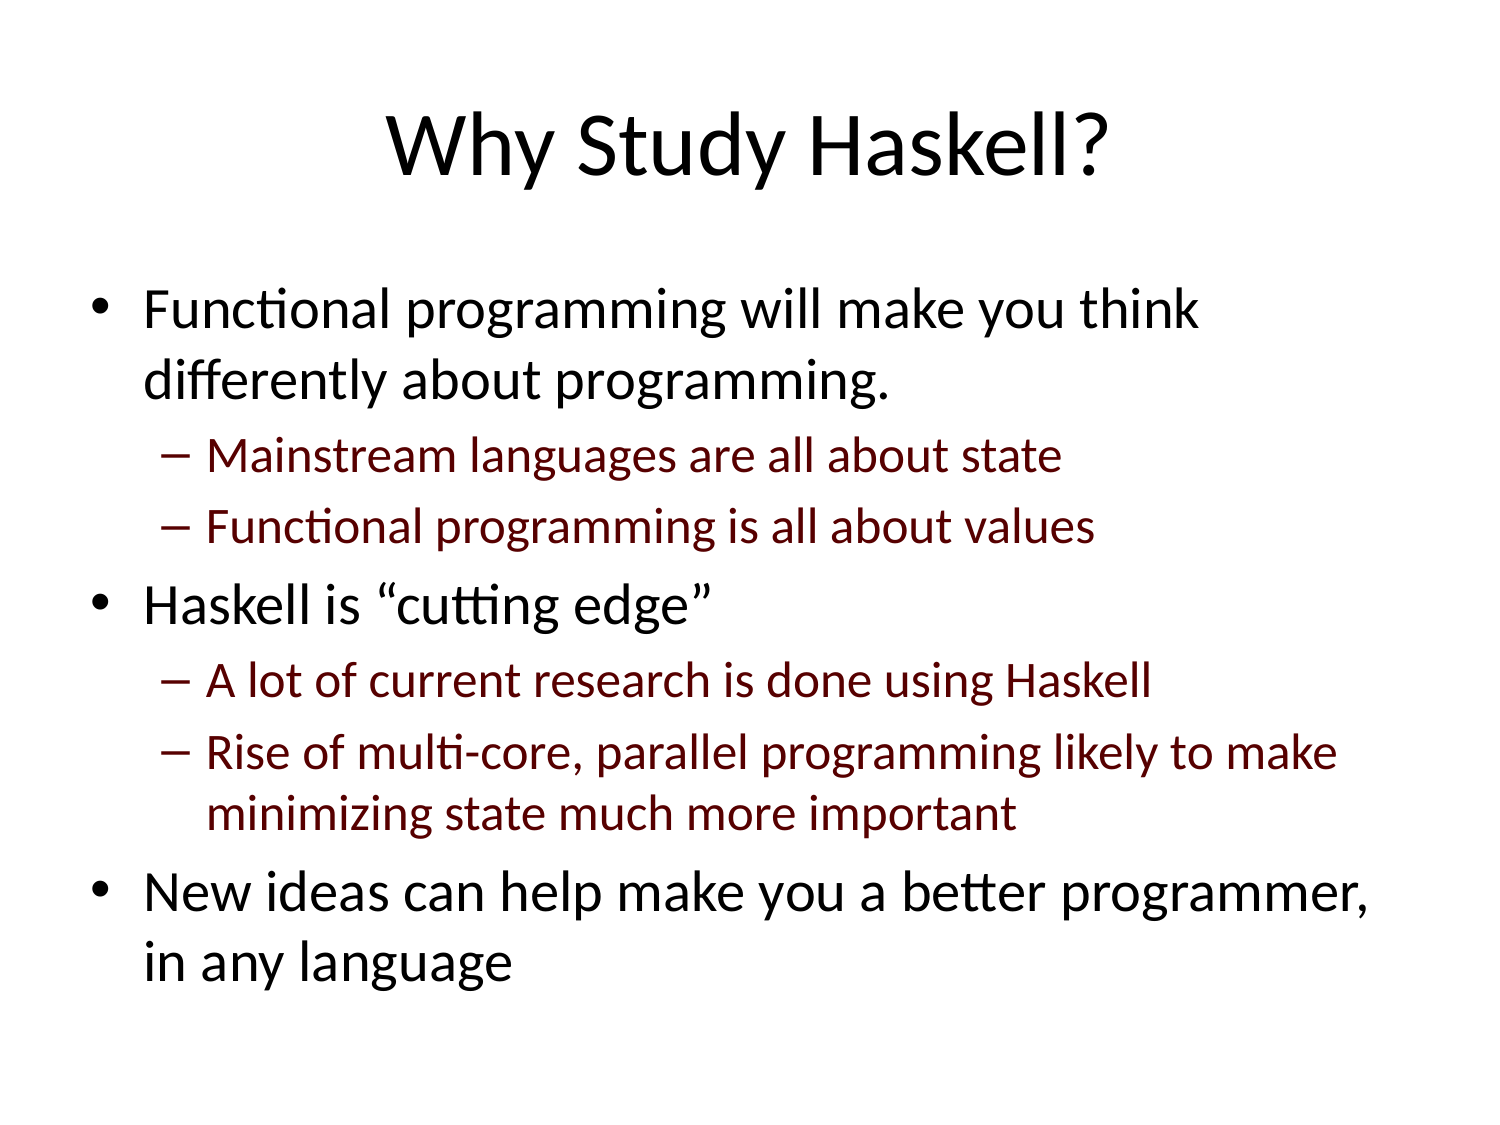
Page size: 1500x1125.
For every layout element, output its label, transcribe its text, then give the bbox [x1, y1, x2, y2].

list Functional programming will make you think differently about programming. Mainstream languages are all about state Functional programming is all about values Haskell is “cutting edge” A lot of current research is done using Haskell Rise of multi-core, parallel programming likely to make minimizing state much more important New ideas can help make you a better programmer, in any language [75, 262, 1425, 1005]
title Why Study Haskell? [75, 45, 1425, 233]
